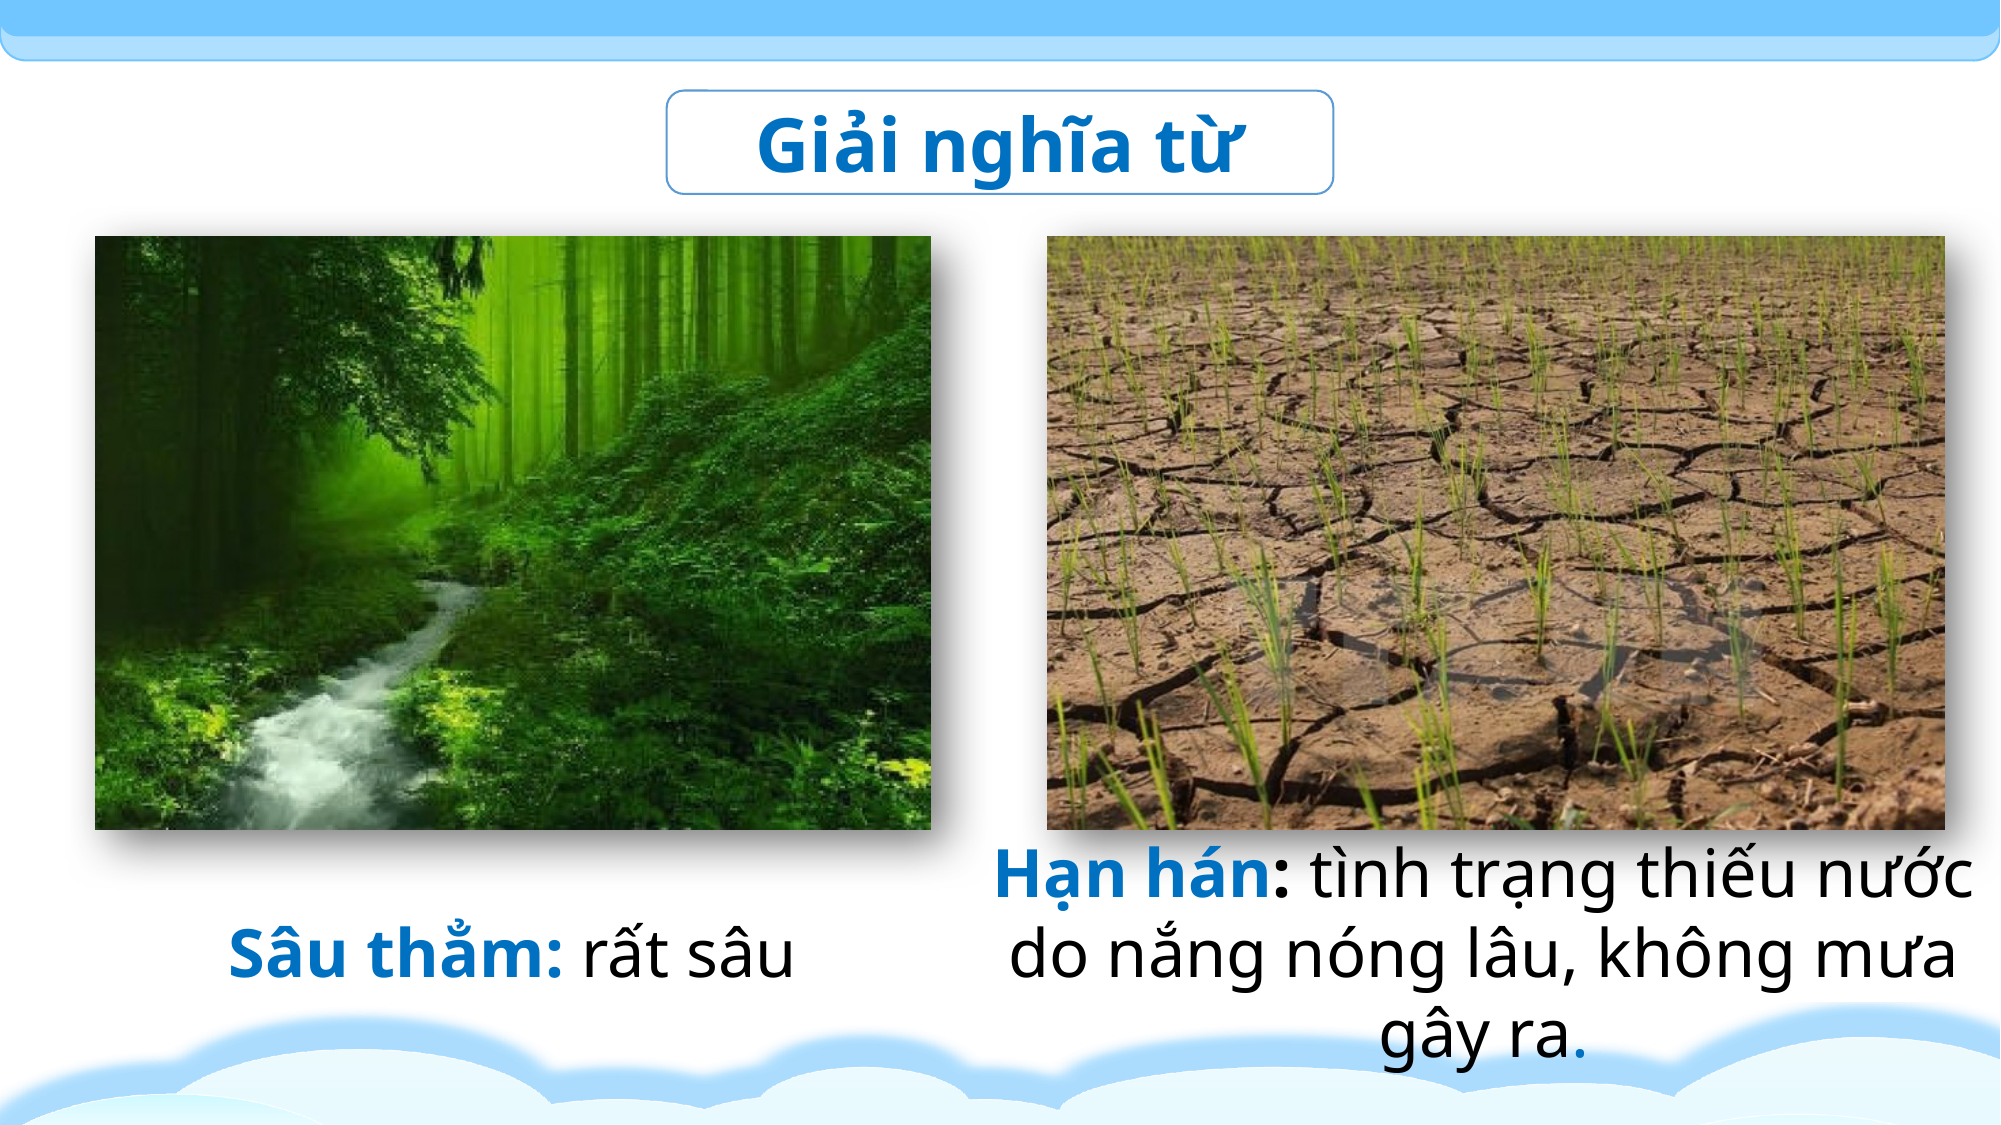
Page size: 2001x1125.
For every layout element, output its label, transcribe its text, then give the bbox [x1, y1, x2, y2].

picture [0, 1002, 2000, 1125]
picture [95, 236, 931, 830]
text_box Giải nghĩa từ [665, 89, 1335, 195]
text_box Sâu thẳm: rất sâu [178, 897, 848, 1002]
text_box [0, 0, 2000, 61]
text_box Hạn hán: tình trạng thiếu nước do nắng nóng lâu, không mưa gây ra. [967, 863, 2000, 1002]
picture [1047, 236, 1945, 830]
